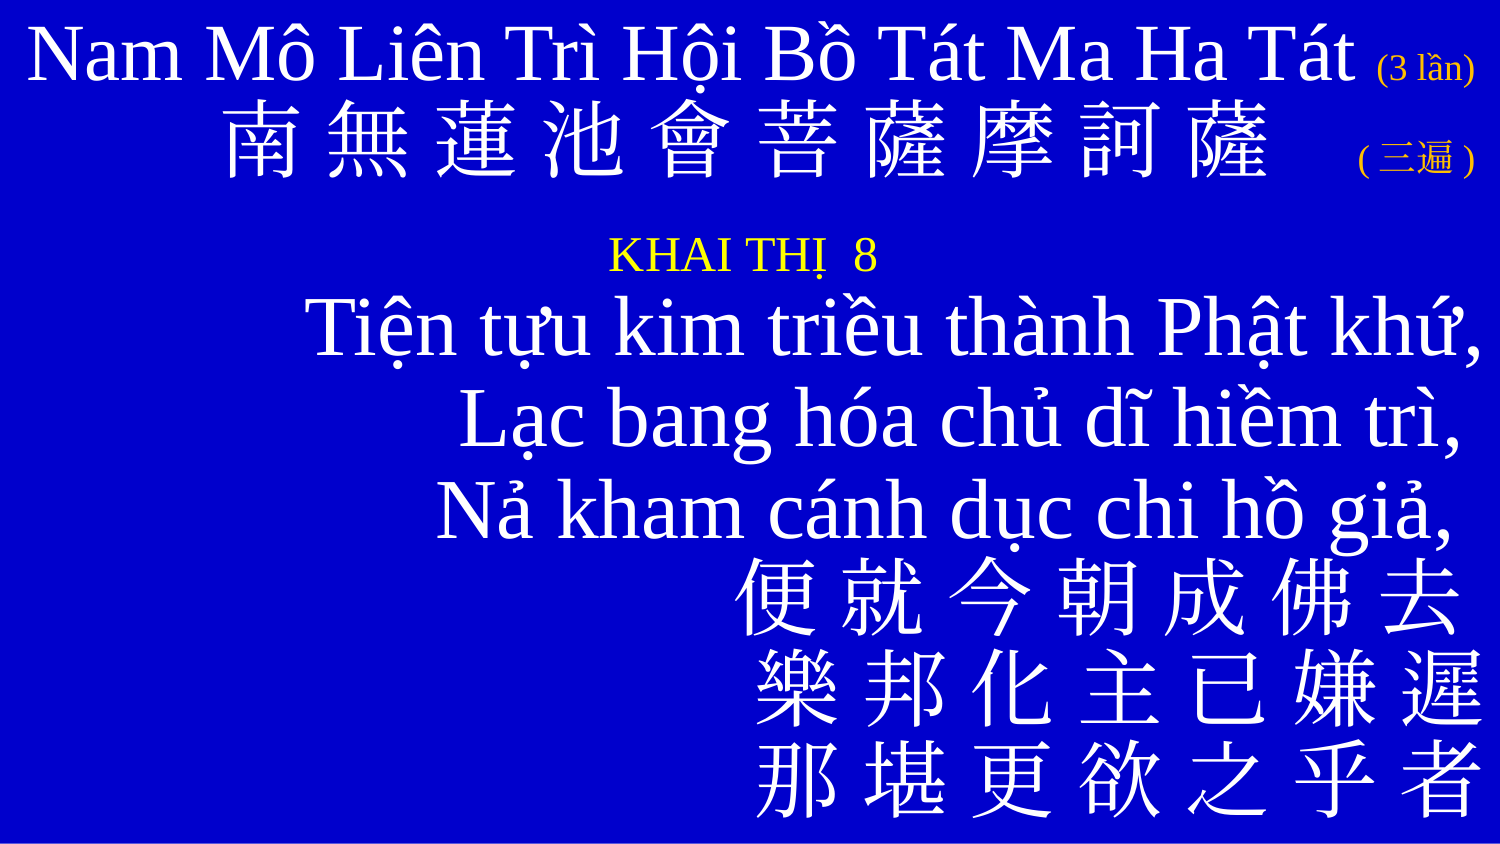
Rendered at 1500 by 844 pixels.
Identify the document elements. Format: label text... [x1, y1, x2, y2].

list Nam Mô Liên Trì Hội Bồ Tát Ma Ha Tát (3 lần) 南 無 蓮 池 會 菩 薩 摩 訶 薩 (三遍) KHAI THỊ 8 Tiện tựu kim triều thành Phật khứ, Lạc bang hóa chủ dĩ hiềm trì, Nả kham cánh dục chi hồ giả, 便 就 今 朝 成 佛 去 樂 邦 化 主 已 嫌 遲 那 堪 更 欲 之 乎 者 [0, 0, 1500, 844]
